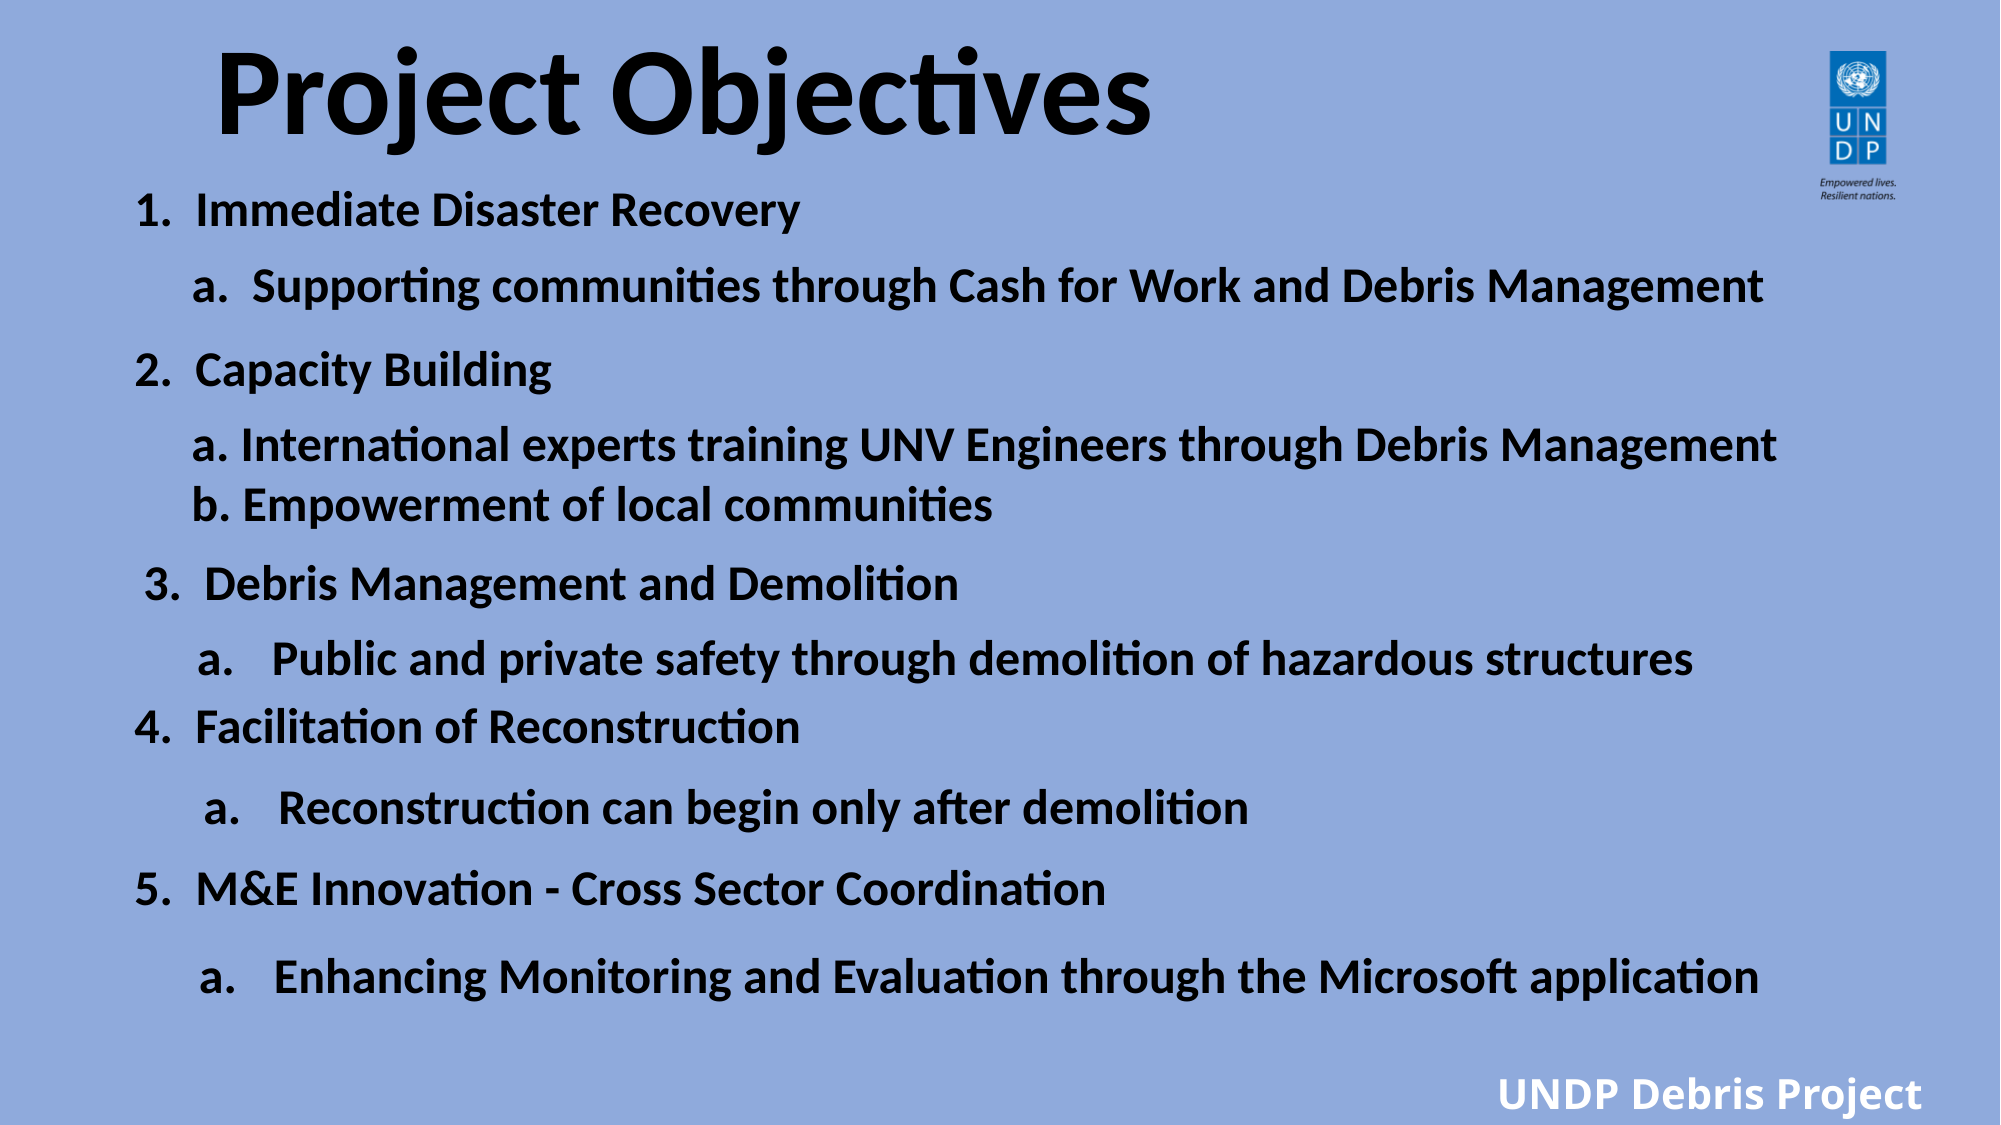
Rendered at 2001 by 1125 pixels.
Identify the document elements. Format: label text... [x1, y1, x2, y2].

text_box 5. M&E Innovation - Cross Sector Coordination [119, 847, 1224, 923]
text_box Reconstruction can begin only after demolition [188, 767, 1930, 842]
text_box a. Supporting communities through Cash for Work and Debris Management [176, 245, 2000, 320]
text_box Public and private safety through demolition of hazardous structures [182, 618, 1917, 693]
text_box Enhancing Monitoring and Evaluation through the Microsoft application [184, 936, 1898, 1011]
text_box 1. Immediate Disaster Recovery [119, 169, 1224, 245]
text_box a. International experts training UNV Engineers through Debris Management b. Empowerment of local communities [176, 404, 1902, 540]
picture [1820, 51, 1898, 202]
title Project Objectives [200, 17, 1634, 171]
text_box 4. Facilitation of Reconstruction [119, 686, 1000, 762]
text_box 2. Capacity Building [119, 328, 1224, 404]
text_box 3. Debris Management and Demolition [128, 542, 1838, 618]
text_box UNDP Debris Project [1482, 1060, 2000, 1125]
